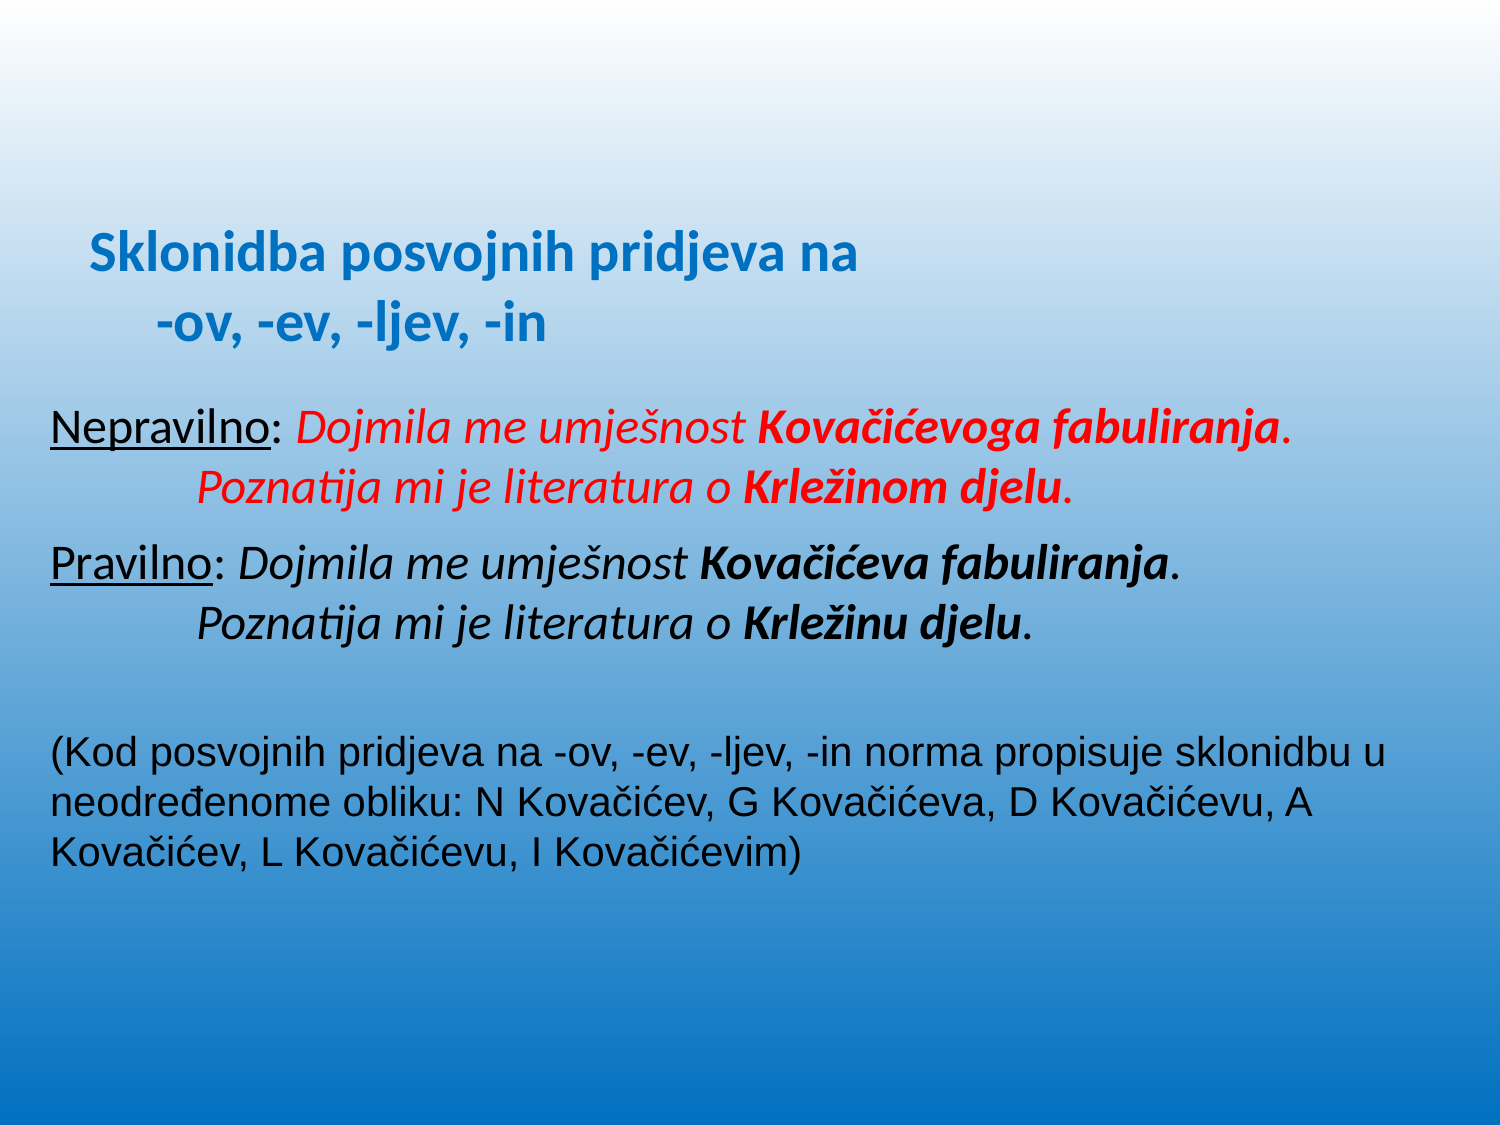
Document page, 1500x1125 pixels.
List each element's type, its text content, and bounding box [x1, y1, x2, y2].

text_box Sklonidba posvojnih pridjeva na -ov, -ev, -ljev, -in [74, 189, 1425, 378]
text_box Nepravilno: Dojmila me umješnost Kovačićevoga fabuliranja. Poznatija mi je literatura o Krležinom djelu. Pravilno: Dojmila me umješnost Kovačićeva fabuliranja. Poznatija mi je literatura o Krležinu djelu. (Kod posvojnih pridjeva na -ov, -ev, -ljev, -in norma propisuje sklonidbu u neodređenome obliku: N Kovačićev, G Kovačićeva, D Kovačićevu, A Kovačićev, L Kovačićevu, I Kovačićevim) [35, 385, 1465, 1090]
